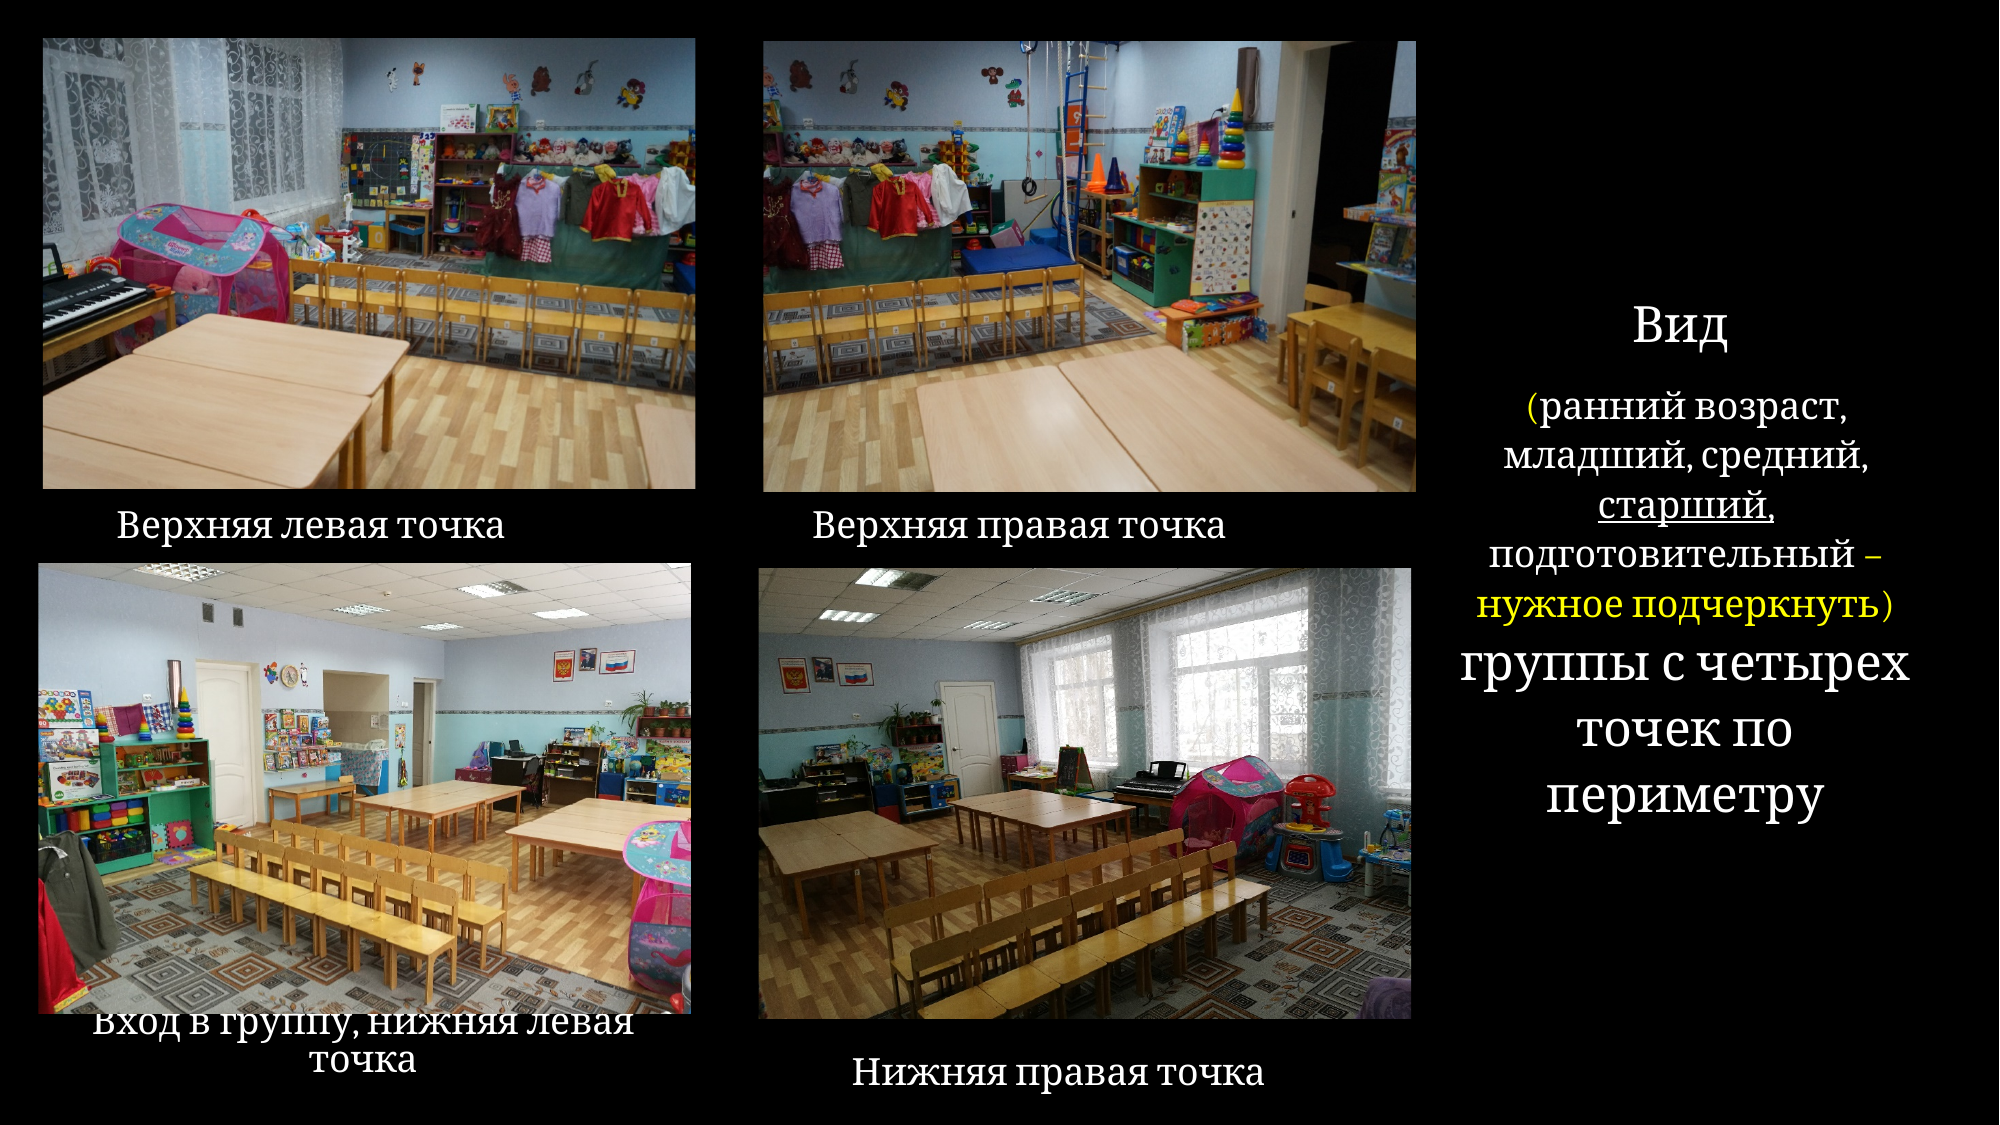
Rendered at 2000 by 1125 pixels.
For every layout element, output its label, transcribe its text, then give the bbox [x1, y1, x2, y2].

picture [763, 41, 1416, 492]
text_box Верхняя левая точка [19, 488, 603, 554]
title Вход в группу, нижняя левая точка [38, 1023, 689, 1088]
picture [42, 38, 696, 489]
list Нижняя правая точка [802, 1035, 1316, 1088]
picture [758, 568, 1412, 1019]
text_box Верхняя правая точка [763, 492, 1276, 542]
picture [38, 563, 691, 1014]
text_box Вид (ранний возраст, младший, средний, старший, подготовительный – нужное подчеркнуть) группы с четырех точек по периметру [1429, 278, 1942, 929]
